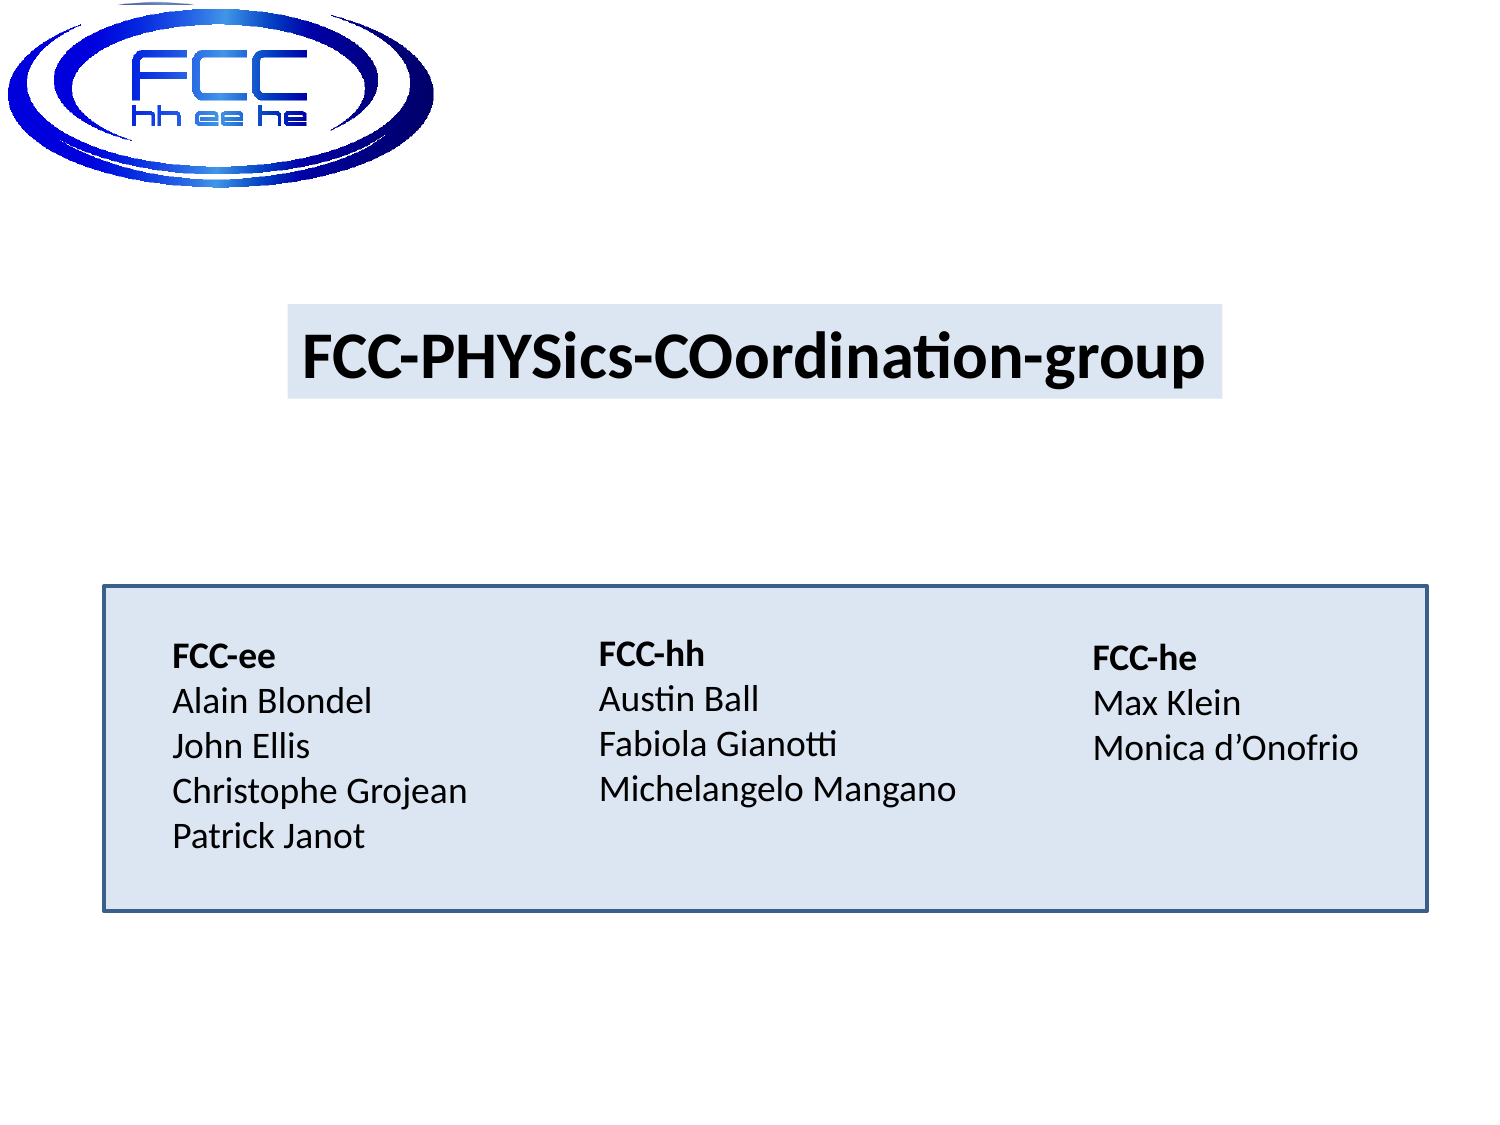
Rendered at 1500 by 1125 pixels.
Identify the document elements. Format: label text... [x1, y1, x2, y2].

text_box FCC-he Max Klein Monica d’Onofrio [1077, 625, 1375, 821]
text_box FCC-hh Austin Ball Fabiola Gianotti Michelangelo Mangano [584, 621, 972, 817]
text_box FCC-ee Alain Blondel John Ellis Christophe Grojean Patrick Janot [157, 623, 483, 909]
picture [0, 0, 443, 192]
text_box [102, 584, 1429, 913]
text_box FCC-PHYSics-COordination-group [287, 304, 1223, 399]
